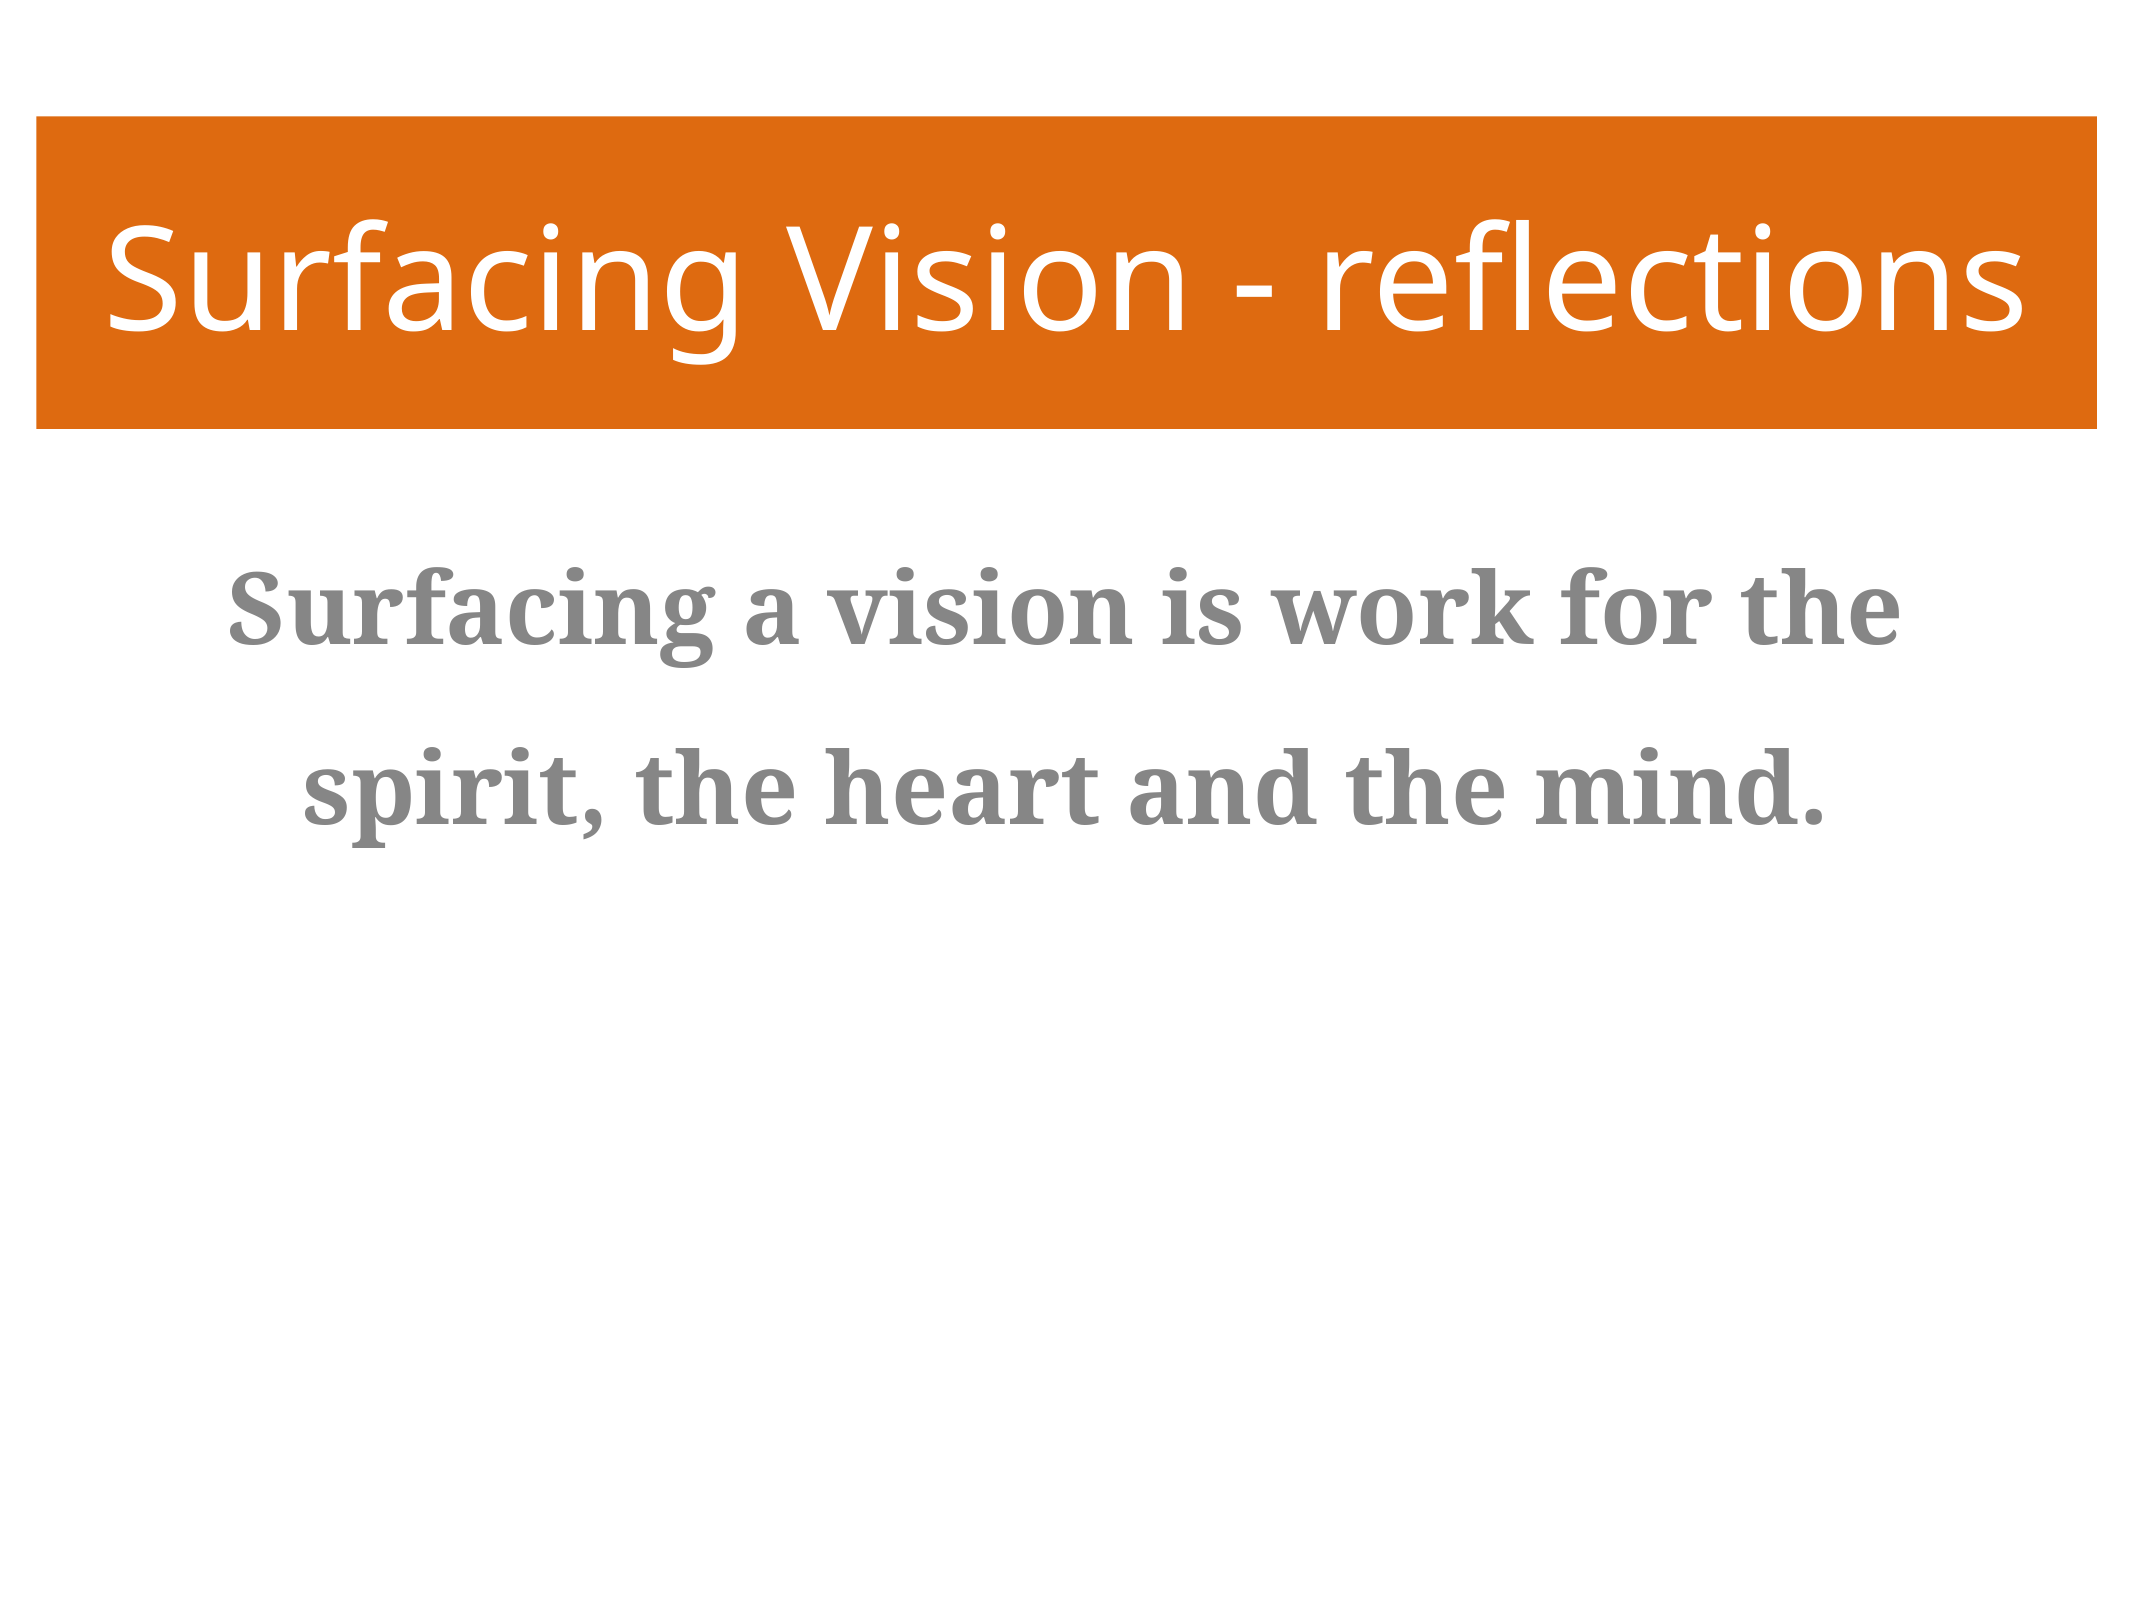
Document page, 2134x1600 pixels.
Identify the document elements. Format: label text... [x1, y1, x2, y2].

title Surfacing Vision - reflections [35, 115, 2098, 430]
list Surfacing a vision is work for the spirit, the heart and the mind. [136, 483, 1997, 1583]
